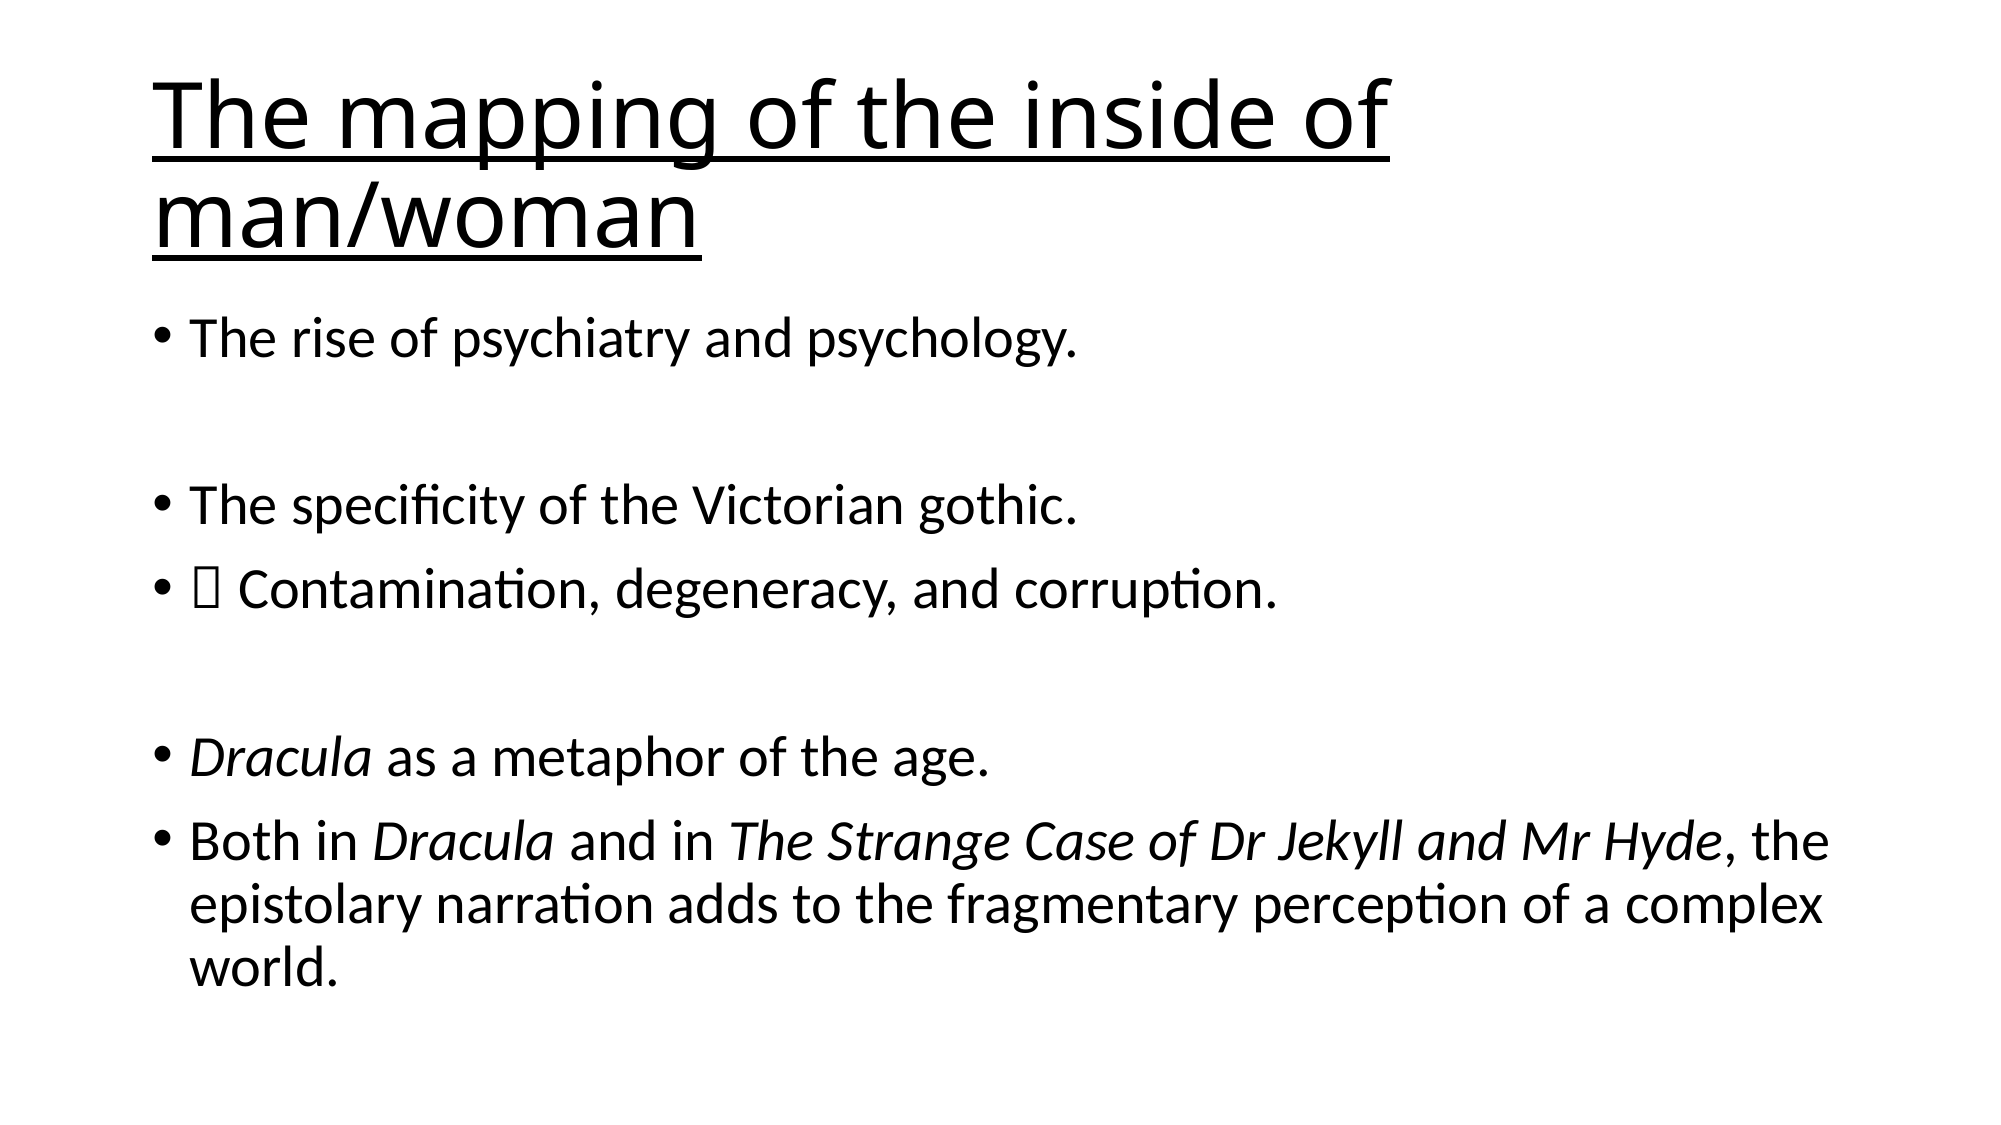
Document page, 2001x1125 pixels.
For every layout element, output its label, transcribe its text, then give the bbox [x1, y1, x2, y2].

list The rise of psychiatry and psychology. The specificity of the Victorian gothic.  Contamination, degeneracy, and corruption. Dracula as a metaphor of the age. Both in Dracula and in The Strange Case of Dr Jekyll and Mr Hyde, the epistolary narration adds to the fragmentary perception of a complex world. [137, 299, 1863, 1014]
title The mapping of the inside of man/woman [137, 59, 1863, 278]
